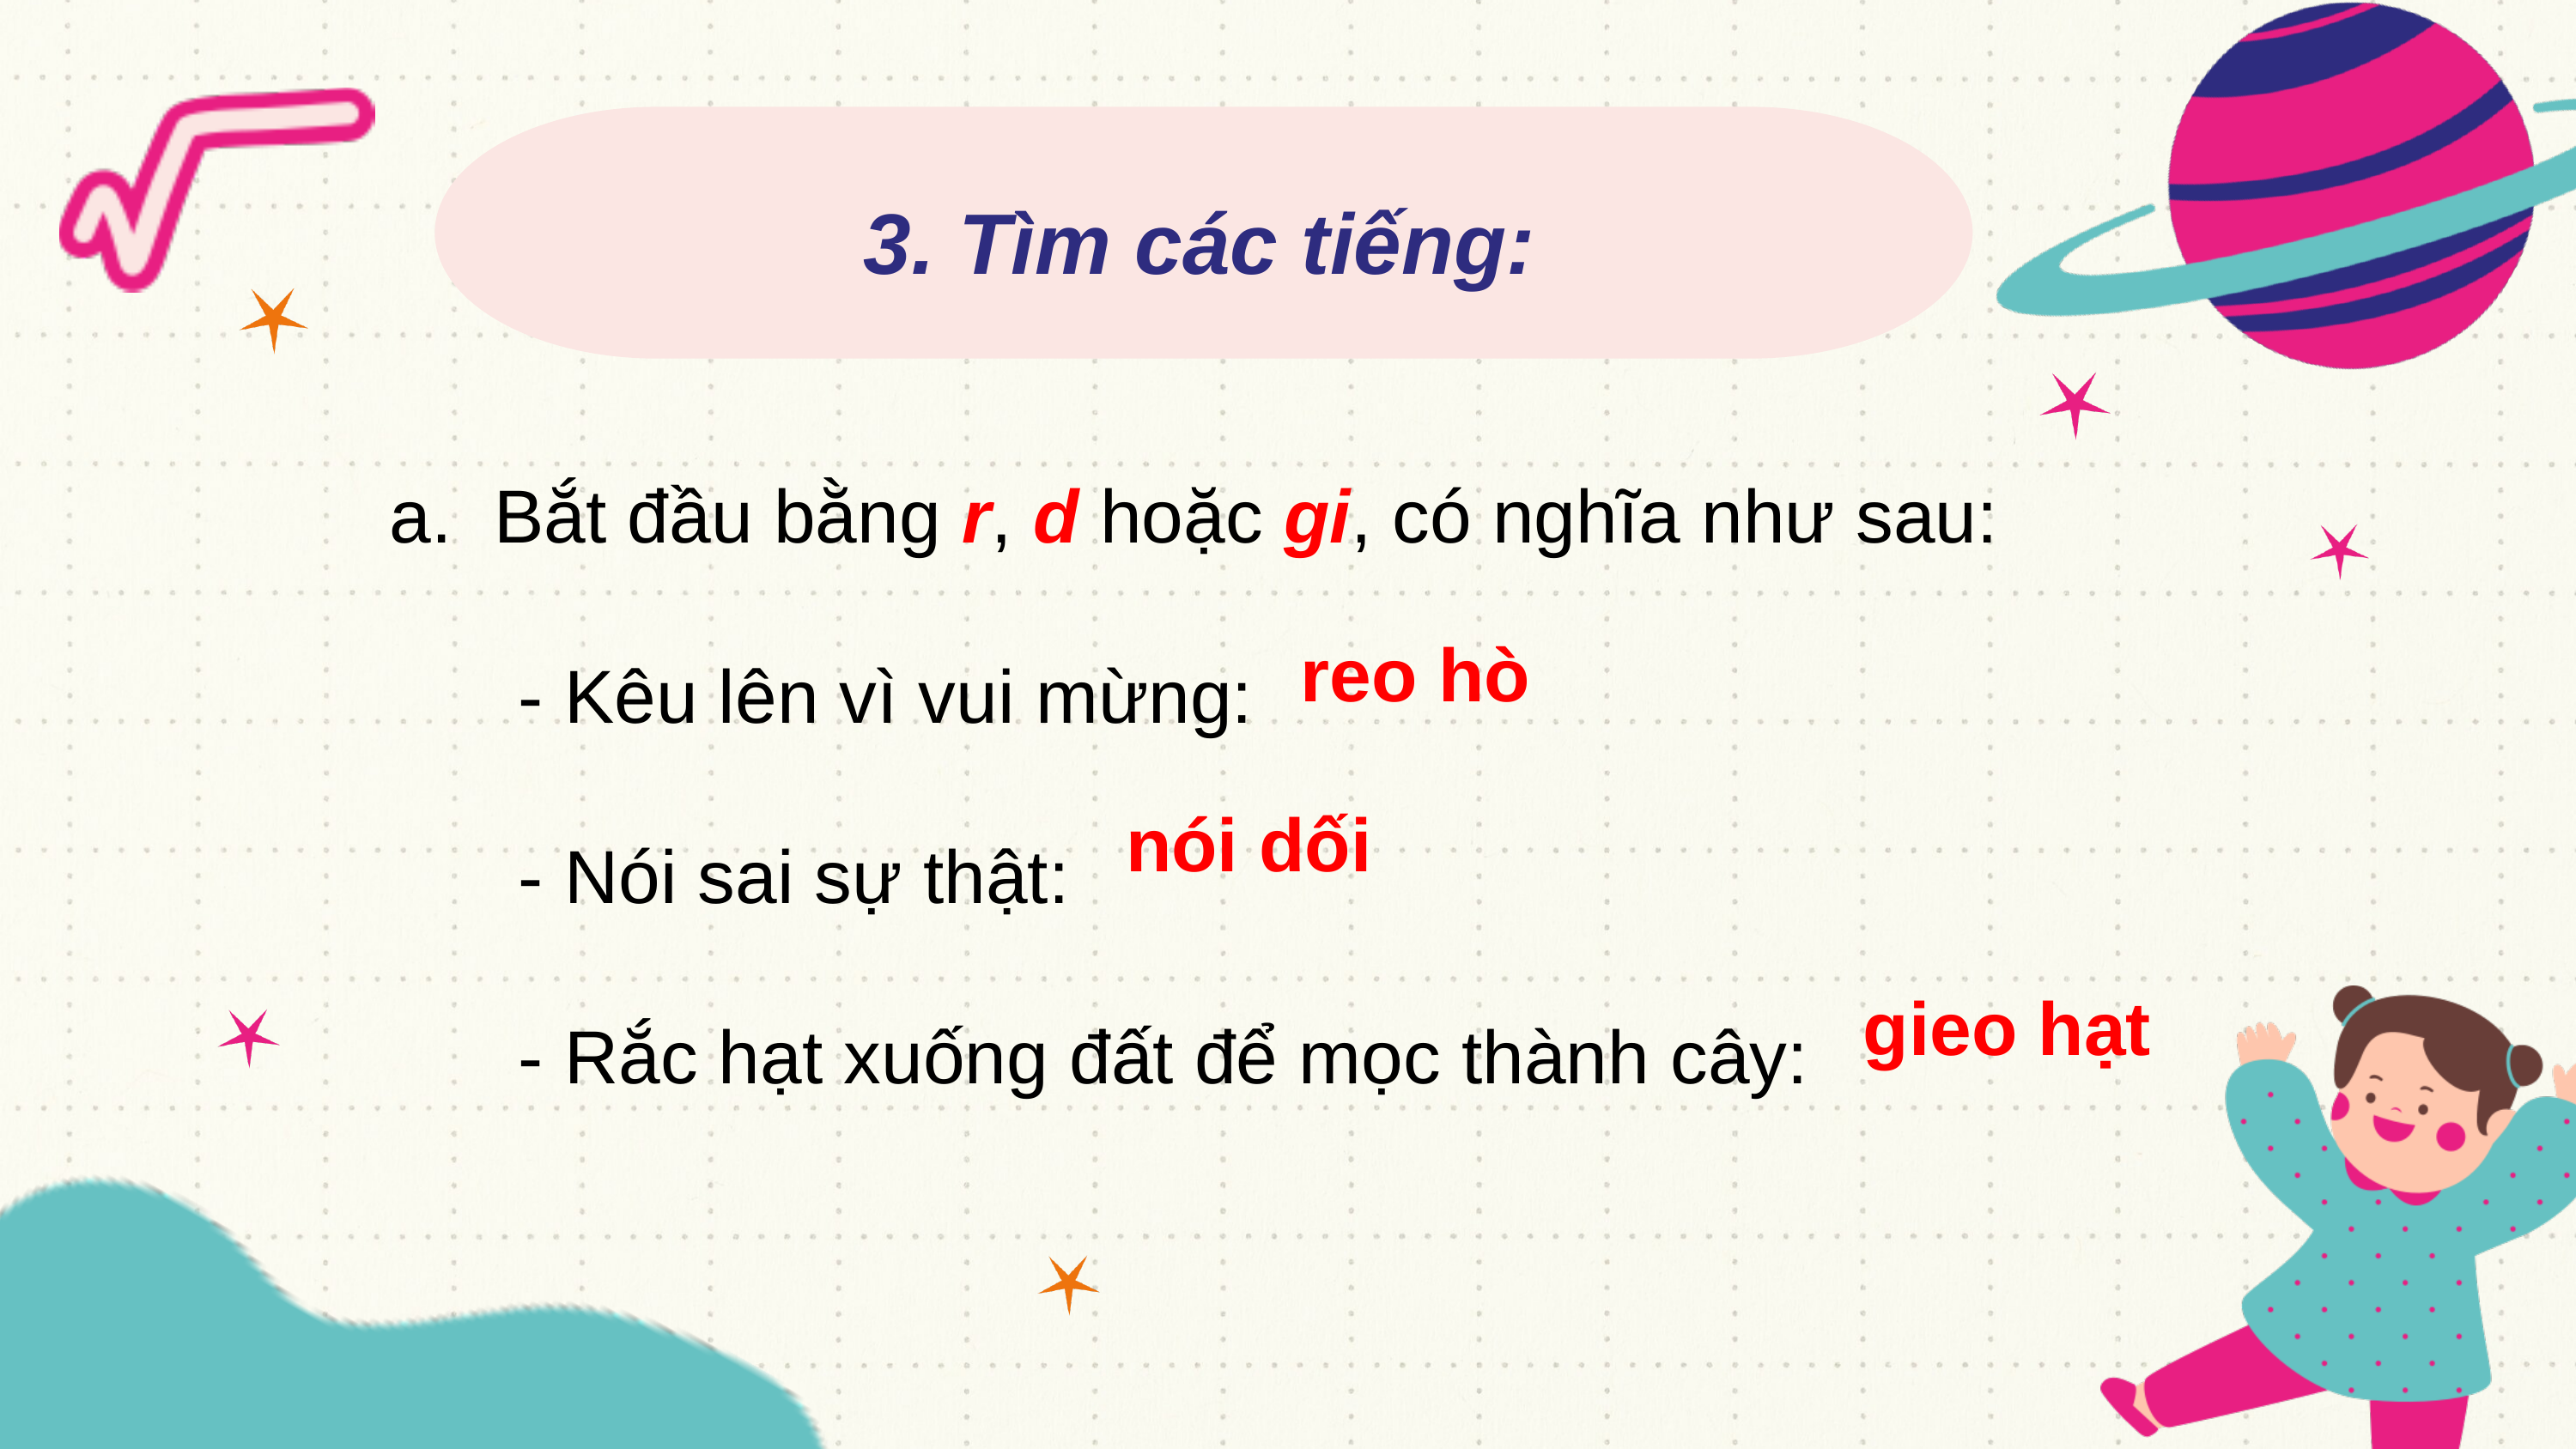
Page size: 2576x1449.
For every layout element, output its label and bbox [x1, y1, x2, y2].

picture [0, 0, 2576, 1449]
text_box [434, 106, 1973, 359]
